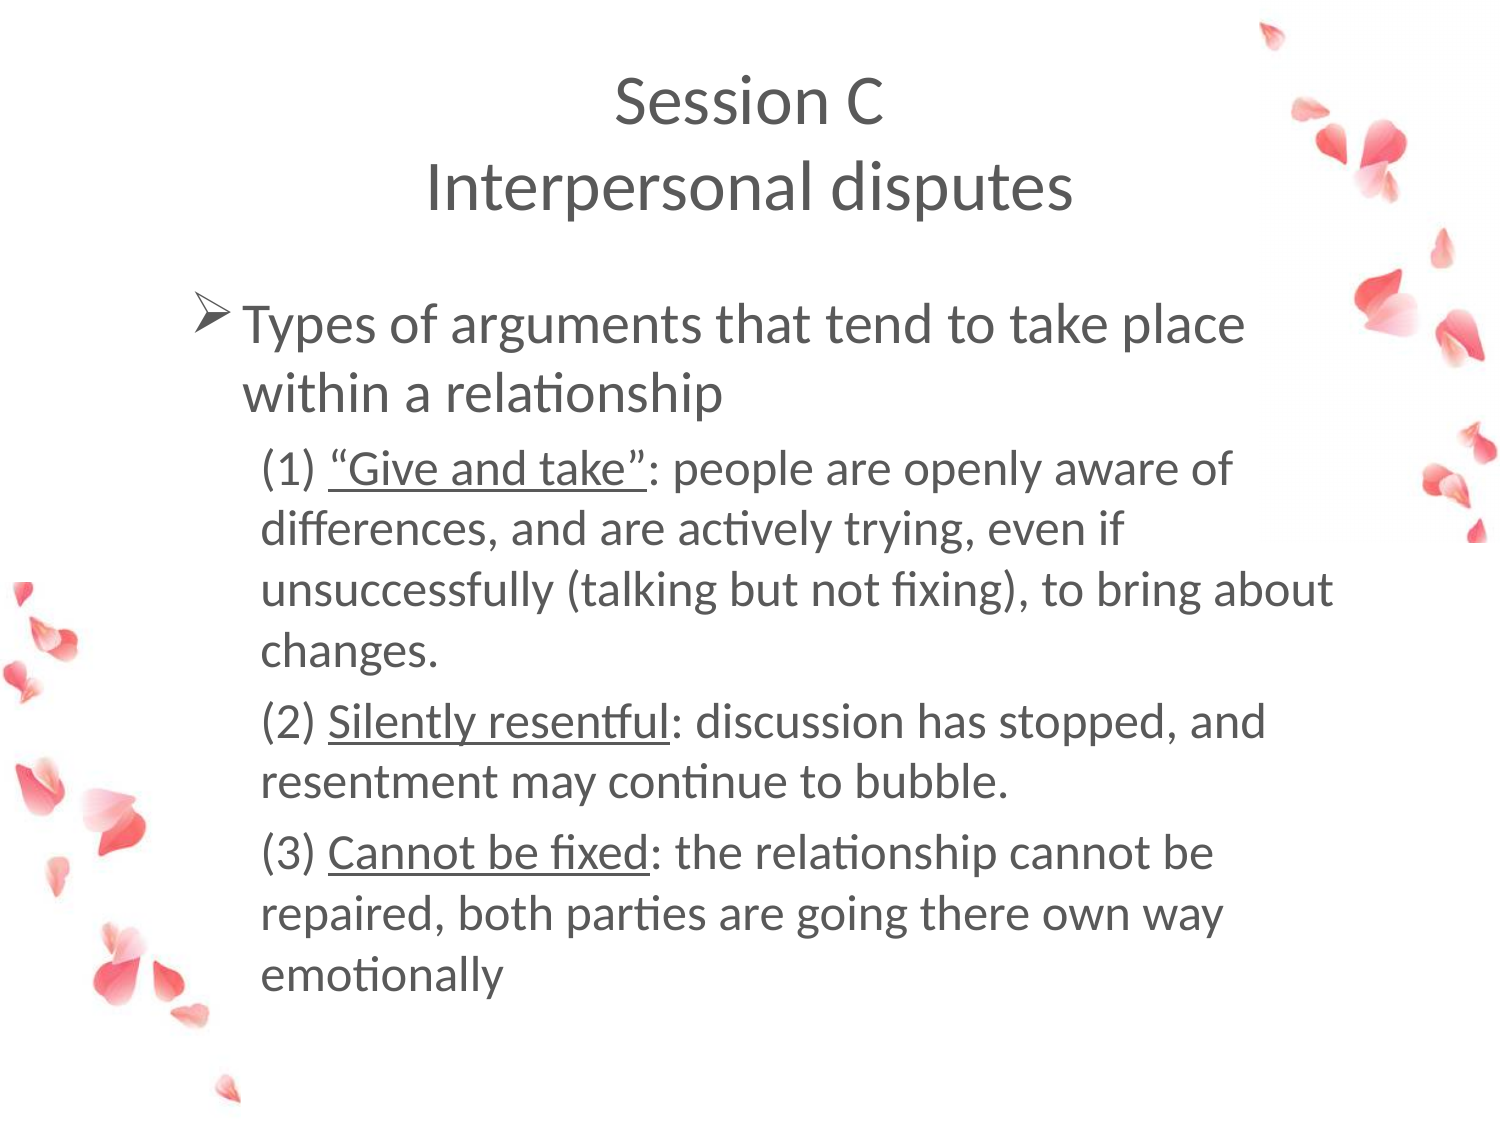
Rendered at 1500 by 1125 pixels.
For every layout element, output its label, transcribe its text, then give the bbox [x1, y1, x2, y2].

picture [0, 582, 242, 1125]
list Types of arguments that tend to take place within a relationship (1) “Give and take”: people are openly aware of differences, and are actively trying, even if unsuccessfully (talking but not fixing), to bring about changes. (2) Silently resentful: discussion has stopped, and resentment may continue to bubble. (3) Cannot be fixed: the relationship cannot be repaired, both parties are going there own way emotionally [174, 277, 1400, 1016]
title Session C Interpersonal disputes [75, 45, 1253, 233]
picture [1258, 0, 1500, 543]
